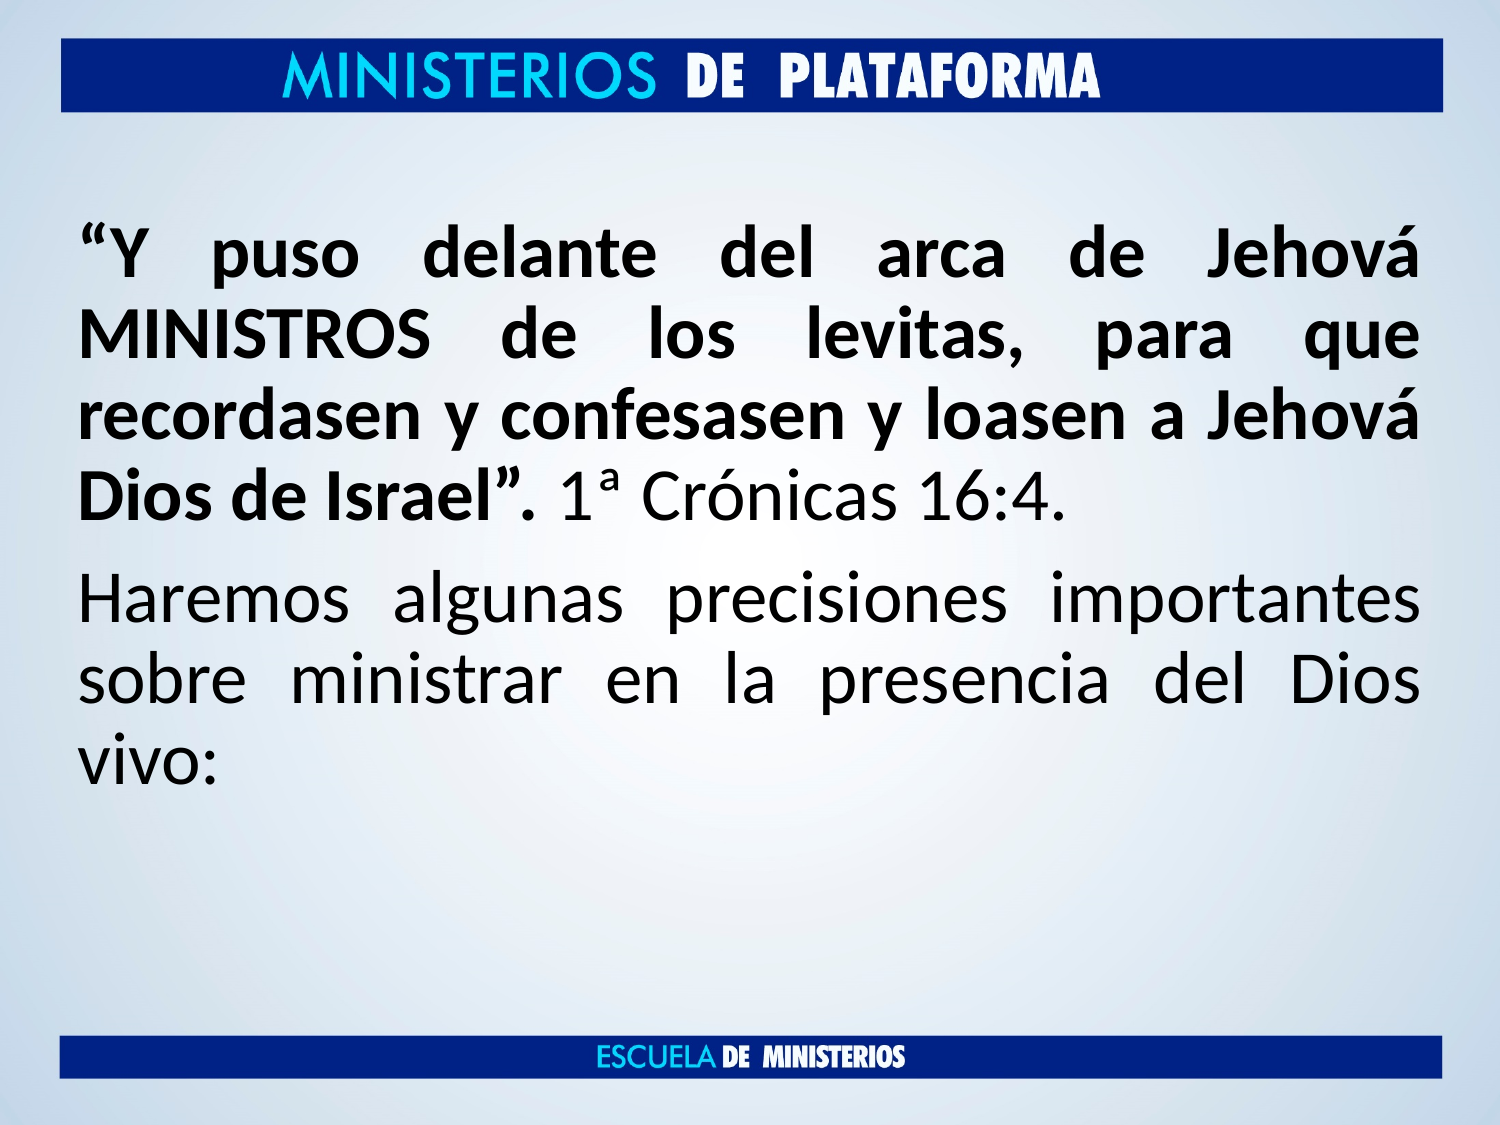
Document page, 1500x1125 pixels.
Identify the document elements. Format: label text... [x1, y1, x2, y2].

picture [0, 0, 1500, 1125]
list “Y puso delante del arca de Jehová MINISTROS de los levitas, para que recordasen y confesasen y loasen a Jehová Dios de Israel”. 1ª Crónicas 16:4. Haremos algunas precisiones importantes sobre ministrar en la presencia del Dios vivo: [62, 205, 1438, 920]
